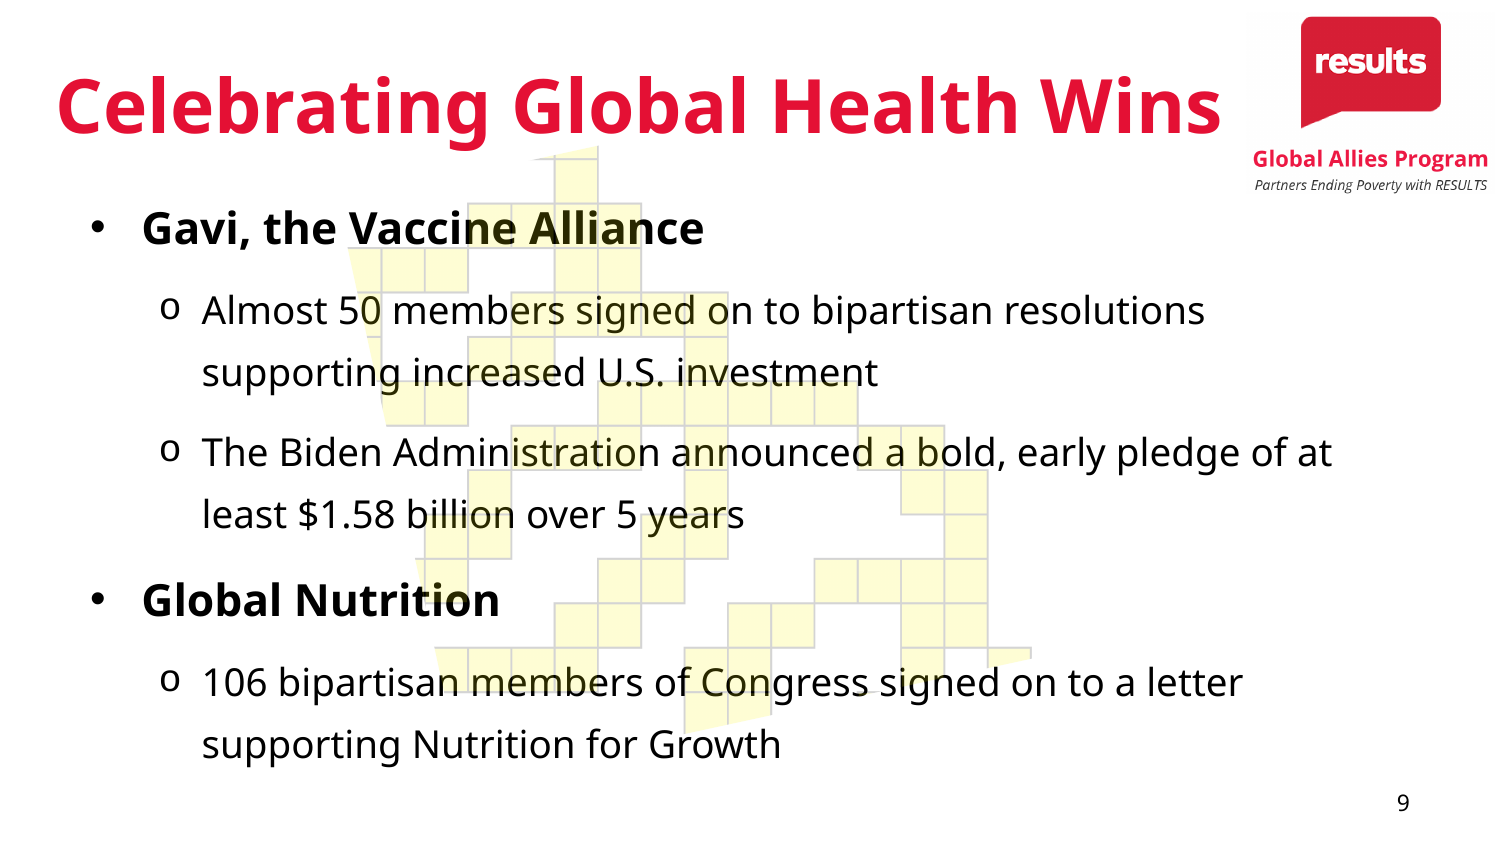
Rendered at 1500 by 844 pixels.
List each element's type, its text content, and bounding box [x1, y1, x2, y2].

slide_number 9 [1074, 782, 1425, 827]
list Gavi, the Vaccine Alliance Almost 50 members signed on to bipartisan resolutions supporting increased U.S. investment The Biden Administration announced a bold, early pledge of at least $1.58 billion over 5 years Global Nutrition 106 bipartisan members of Congress signed on to a letter supporting Nutrition for Growth [496, 174, 1425, 776]
title Celebrating Global Health Wins [32, 33, 1241, 175]
text_box [337, 69, 1075, 782]
picture [1246, 12, 1495, 194]
list Gavi, the Vaccine Alliance Almost 50 members signed on to bipartisan resolutions supporting increased U.S. investment The Biden Administration announced a bold, early pledge of at least $1.58 billion over 5 years Global Nutrition 106 bipartisan members of Congress signed on to a letter supporting Nutrition for Growth [75, 174, 463, 776]
